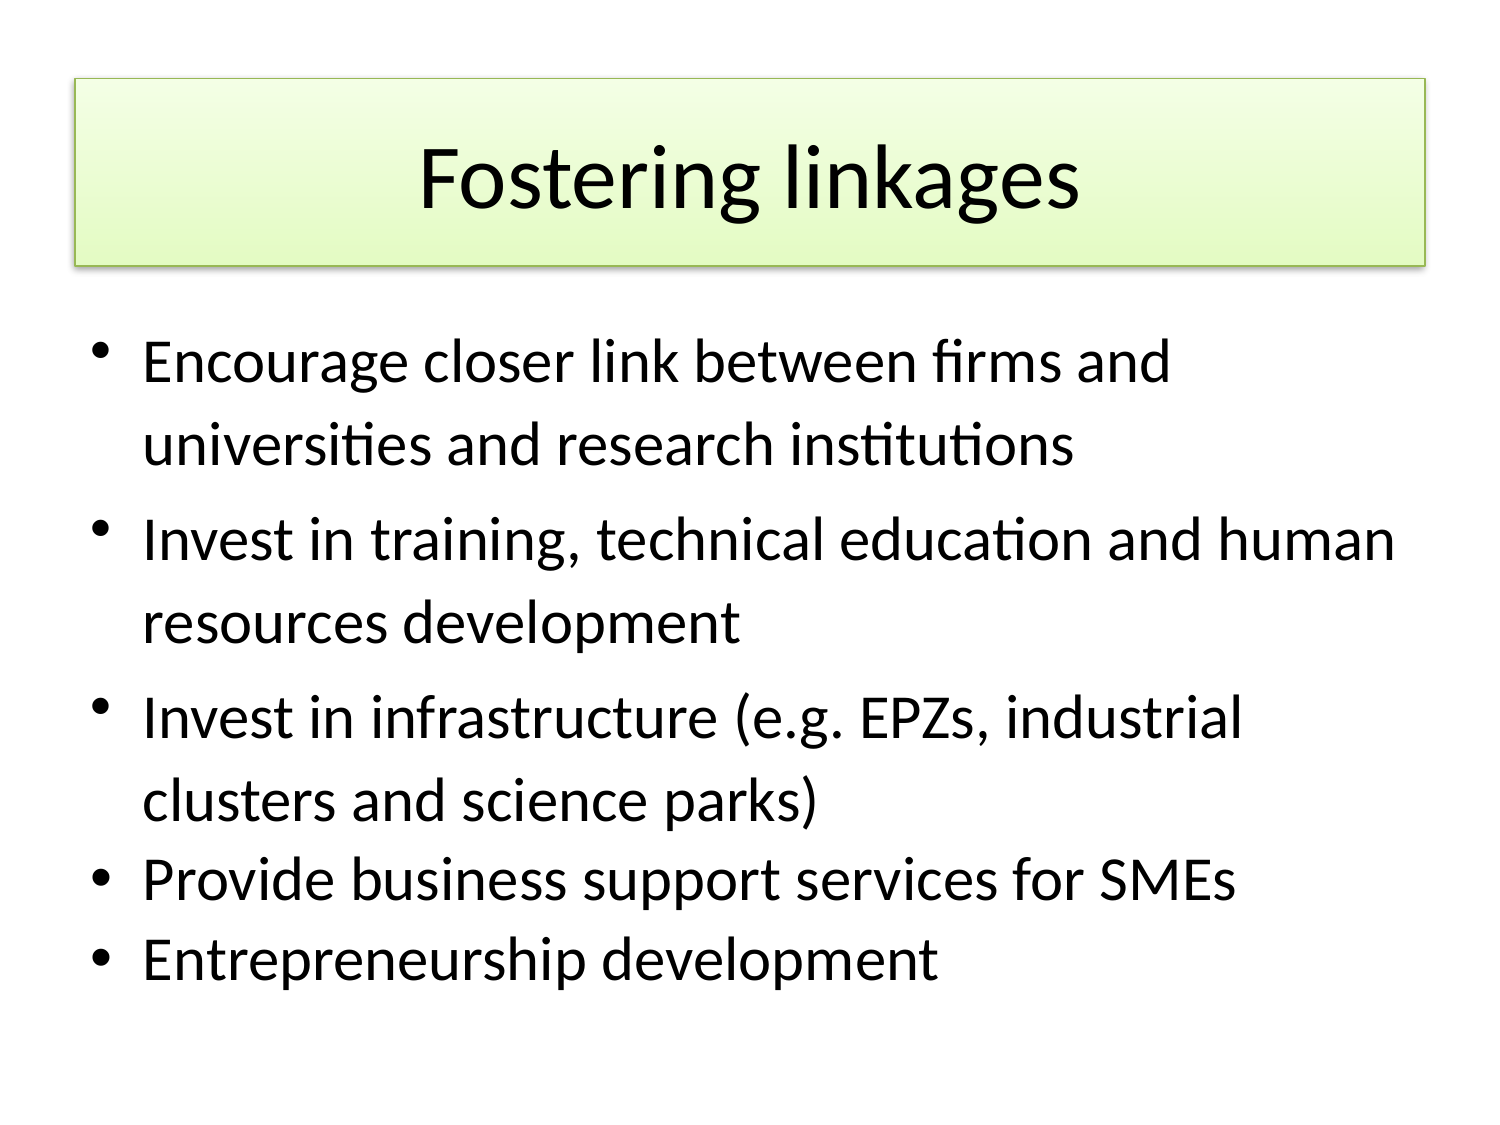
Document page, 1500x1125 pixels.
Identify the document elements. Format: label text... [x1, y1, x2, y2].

title Fostering linkages [74, 78, 1426, 267]
list Encourage closer link between firms and universities and research institutions Invest in training, technical education and human resources development Invest in infrastructure (e.g. EPZs, industrial clusters and science parks) Provide business support services for SMEs Entrepreneurship development [75, 304, 1425, 1005]
